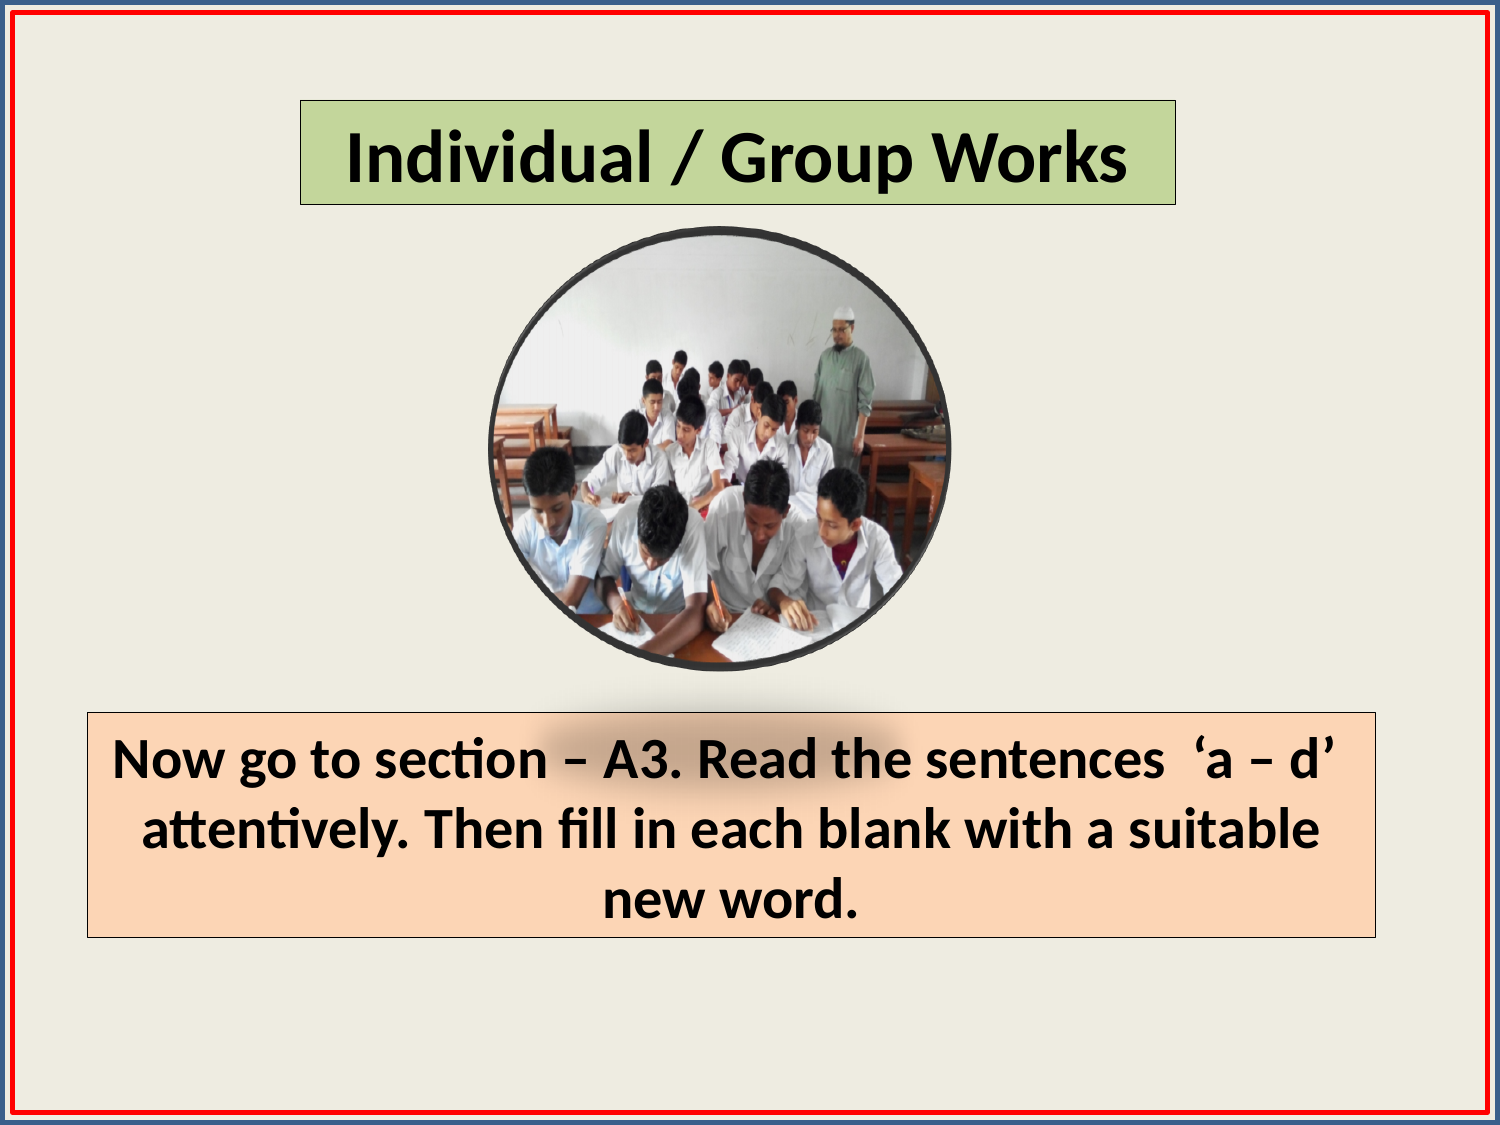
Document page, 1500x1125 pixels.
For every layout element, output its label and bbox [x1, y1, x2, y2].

picture [487, 224, 953, 843]
text_box [0, 0, 1500, 1125]
